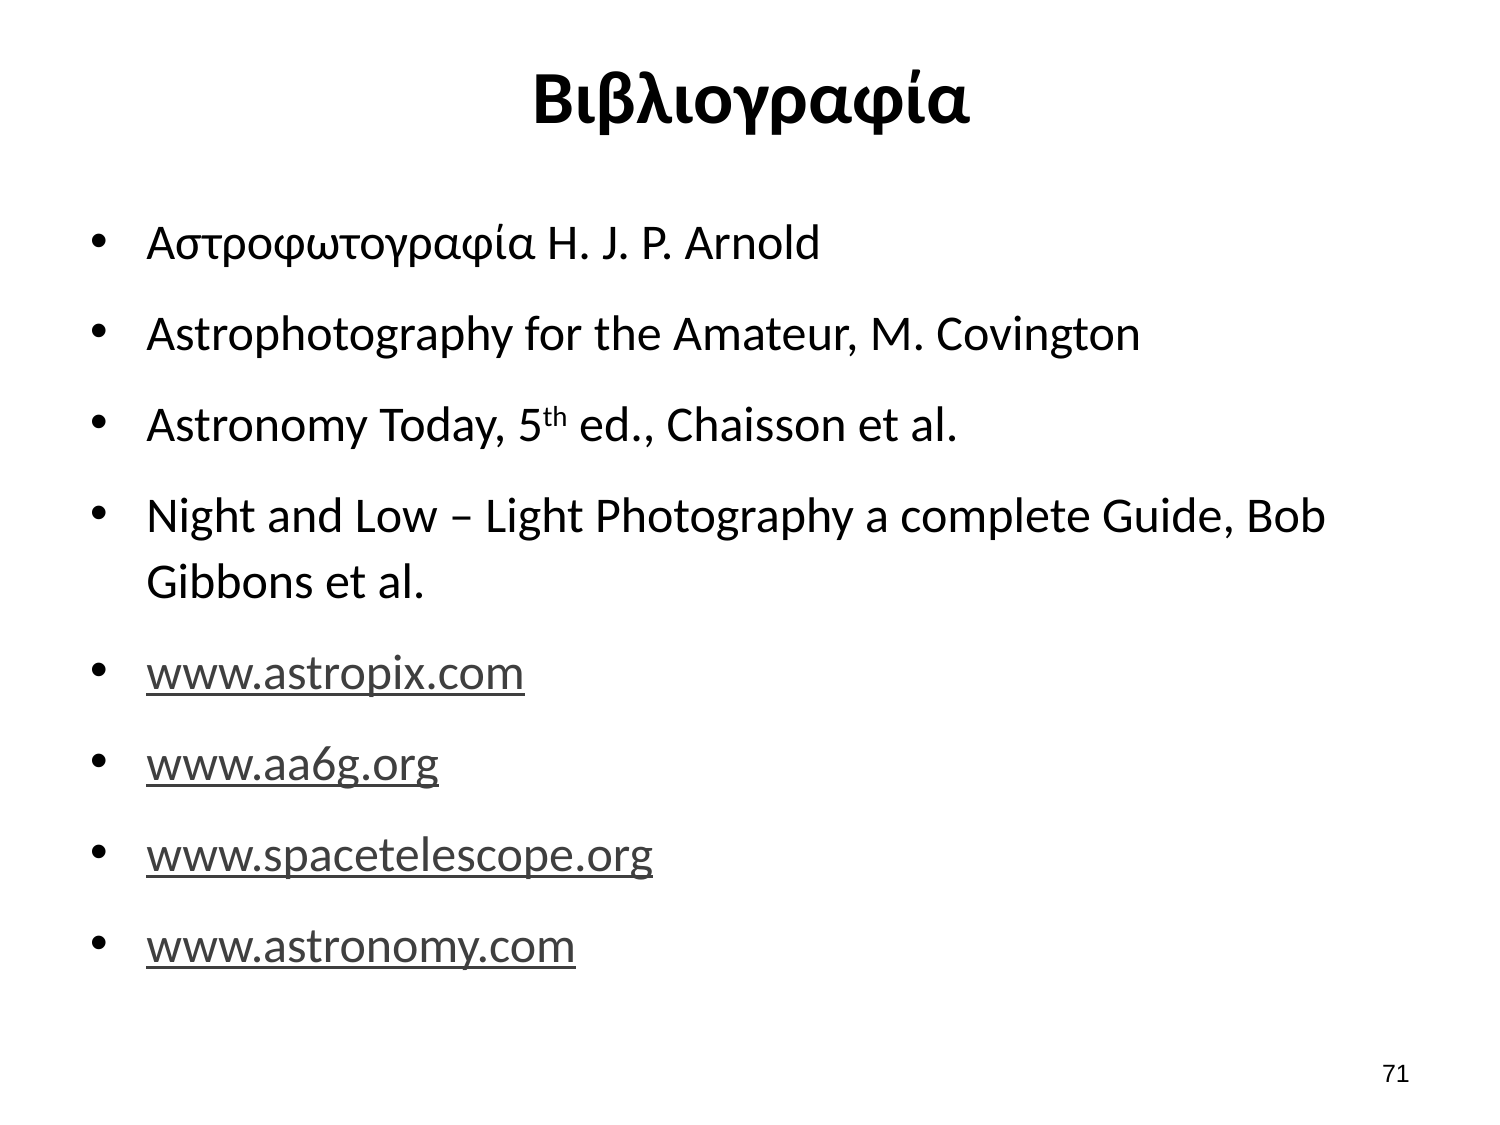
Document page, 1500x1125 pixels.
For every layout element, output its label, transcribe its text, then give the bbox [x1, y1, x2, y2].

slide_number 70 [1074, 1042, 1425, 1103]
title Βιβλιογραφία [76, 19, 1427, 169]
list Αστροφωτογραφία H. J. P. Arnold Astrophotography for the Amateur, M. Covington Astronomy Today, 5th ed., Chaisson et al. Night and Low – Light Photography a complete Guide, Bob Gibbons et al. www.astropix.com www.aa6g.org www.spacetelescope.org www.astronomy.com [75, 196, 1425, 1024]
